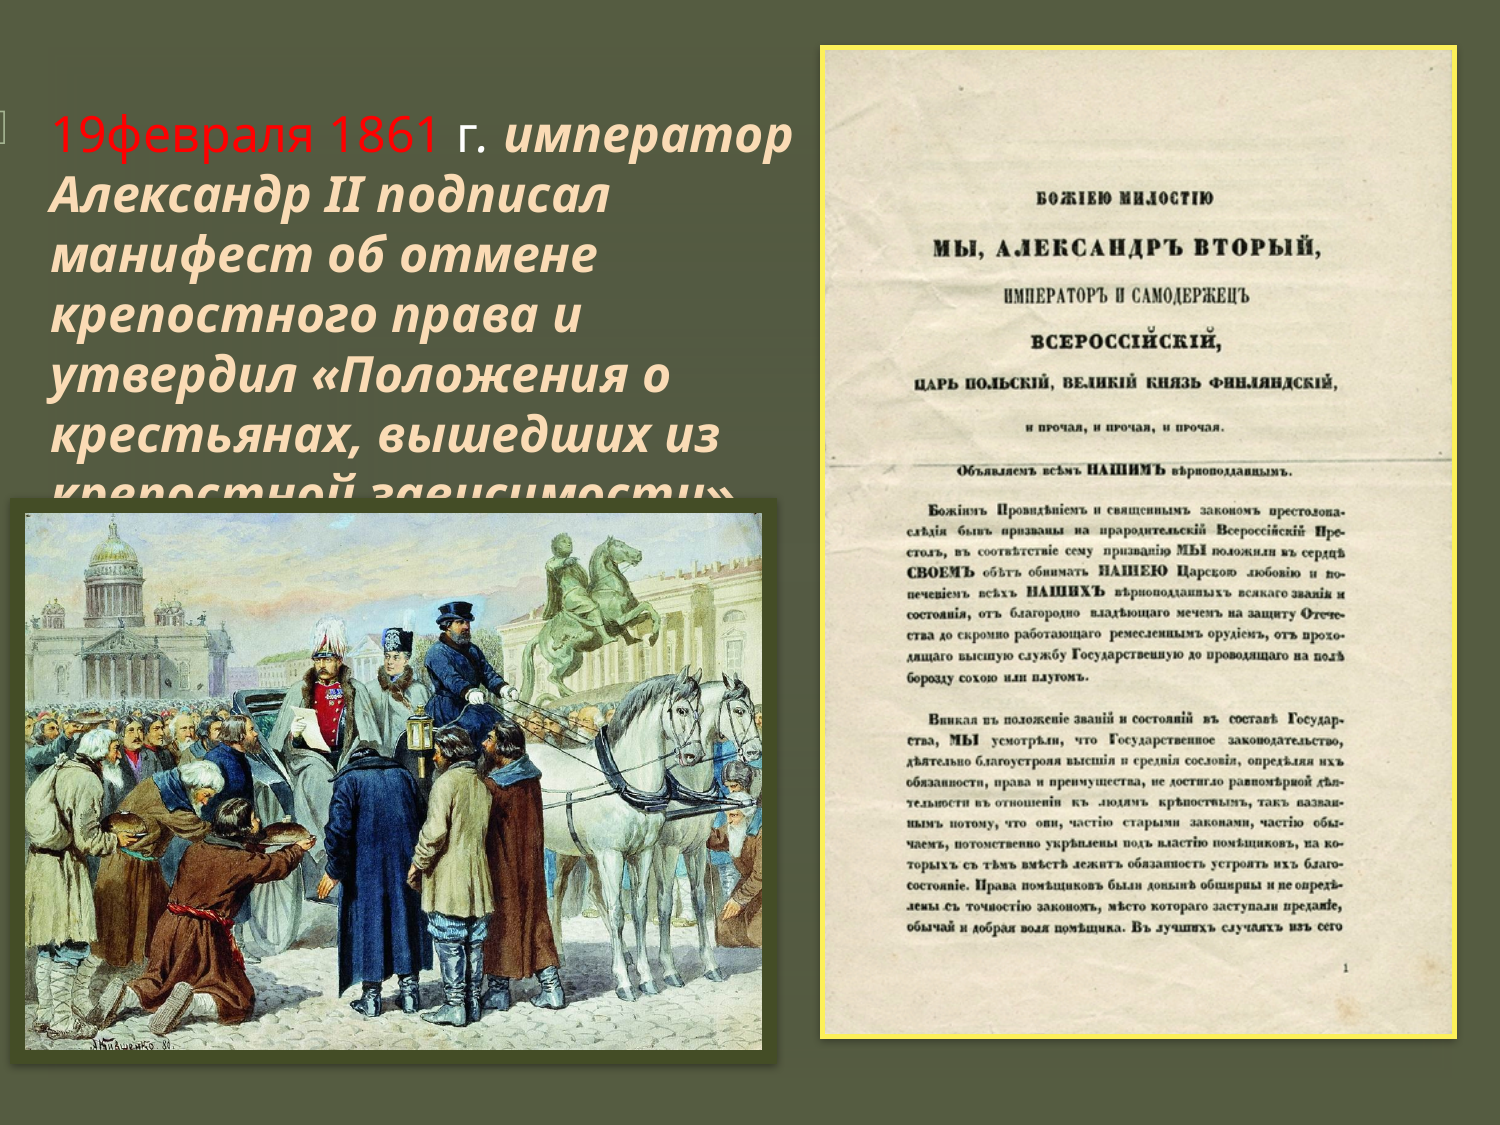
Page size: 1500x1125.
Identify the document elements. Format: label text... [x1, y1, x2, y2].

picture [24, 511, 763, 1050]
picture [824, 49, 1453, 1035]
list 19февраля 1861 г. император Александр II подписал манифест об отмене крепостного права и утвердил «Положения о крестьянах, вышедших из крепостной зависимости». [0, 50, 815, 575]
